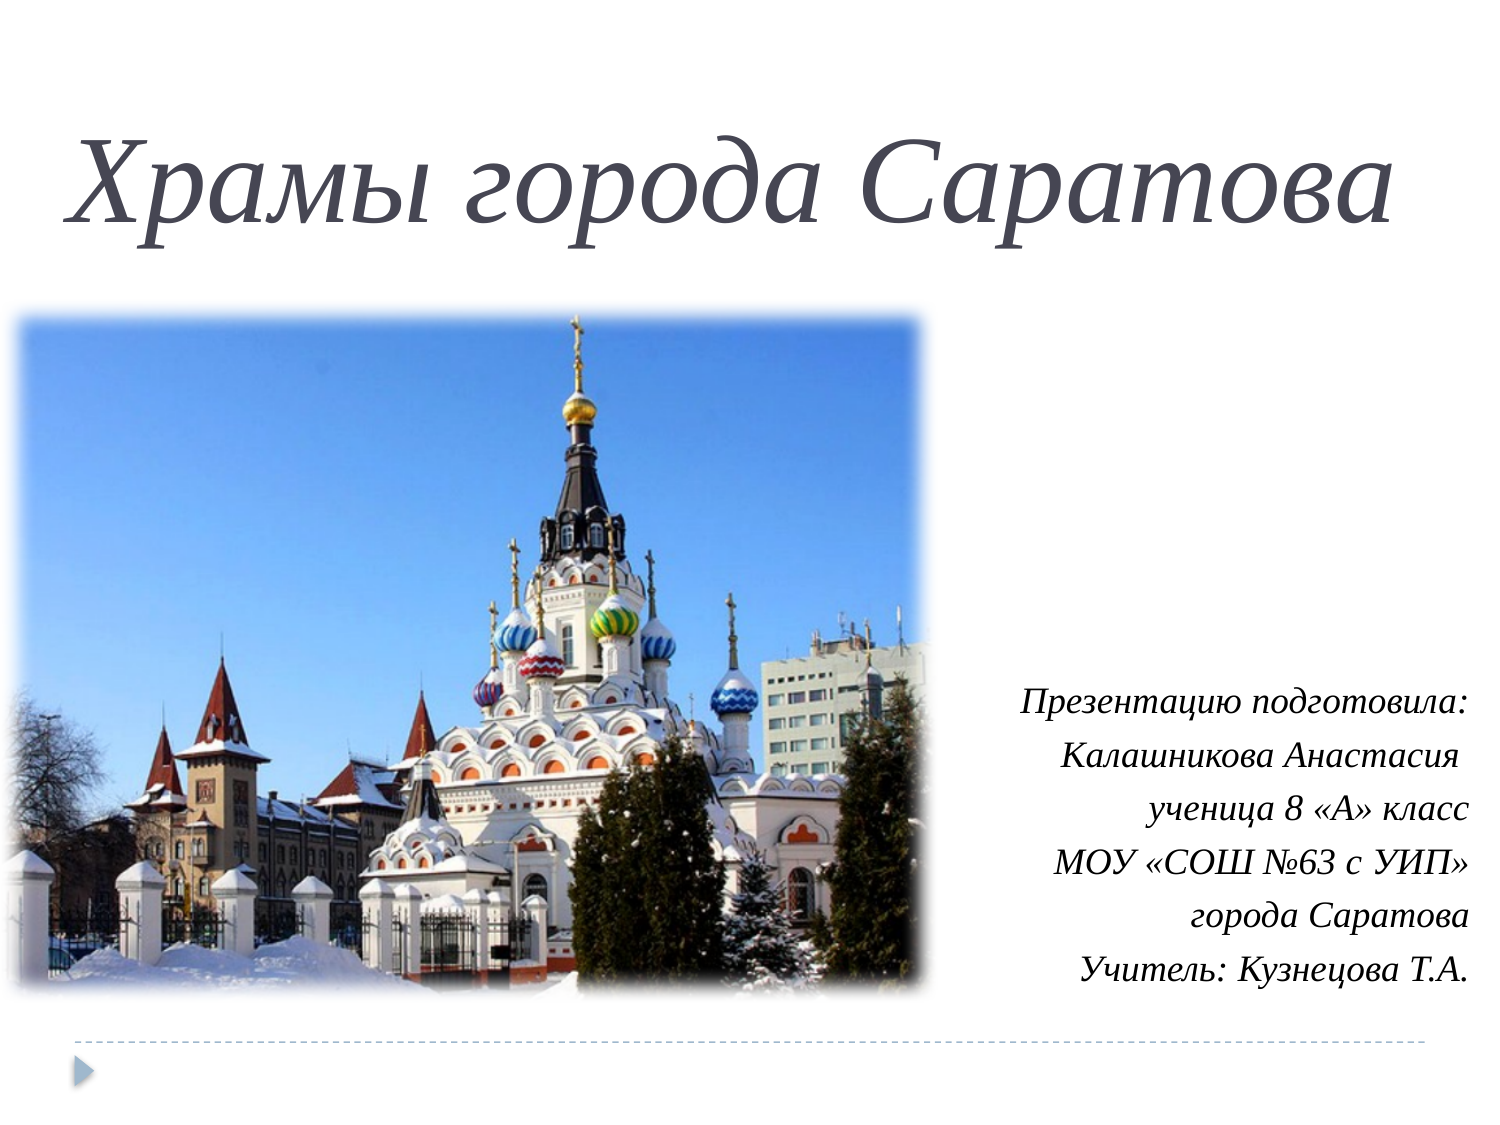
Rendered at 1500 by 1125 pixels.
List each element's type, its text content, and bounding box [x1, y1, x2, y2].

subtitle Презентацию подготовила: Калашникова Анастасия ученица 8 «А» класс МОУ «СОШ №63 с УИП» города Саратова Учитель: Кузнецова Т.А. [943, 668, 1486, 1000]
title Храмы города Саратова [53, 0, 1500, 256]
picture [0, 299, 938, 1004]
